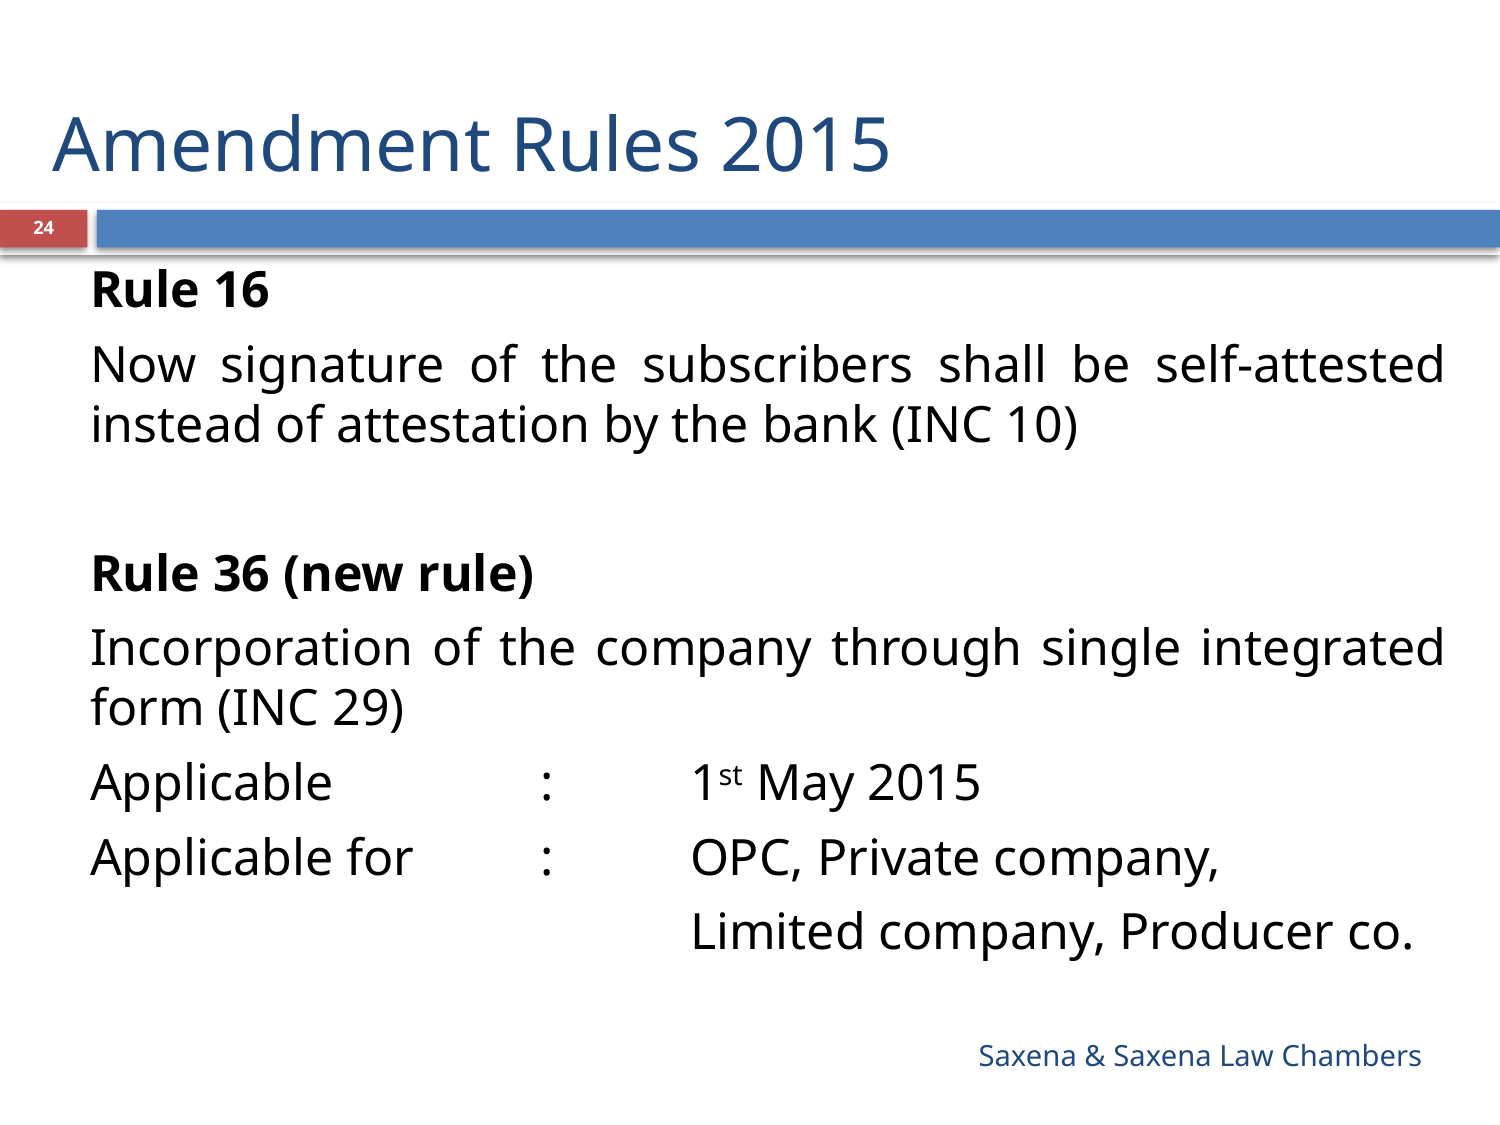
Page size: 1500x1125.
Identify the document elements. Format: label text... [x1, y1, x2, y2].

slide_number 24 [0, 208, 88, 249]
footer Saxena & Saxena Law Chambers [99, 1025, 1438, 1085]
title Amendment Rules 2015 [37, 49, 1463, 233]
list Rule 16 Now signature of the subscribers shall be self-attested instead of attestation by the bank (INC 10) Rule 36 (new rule) Incorporation of the company through single integrated form (INC 29) Applicable : 1st May 2015 Applicable for : OPC, Private company, Limited company, Producer co. [74, 249, 1463, 1001]
